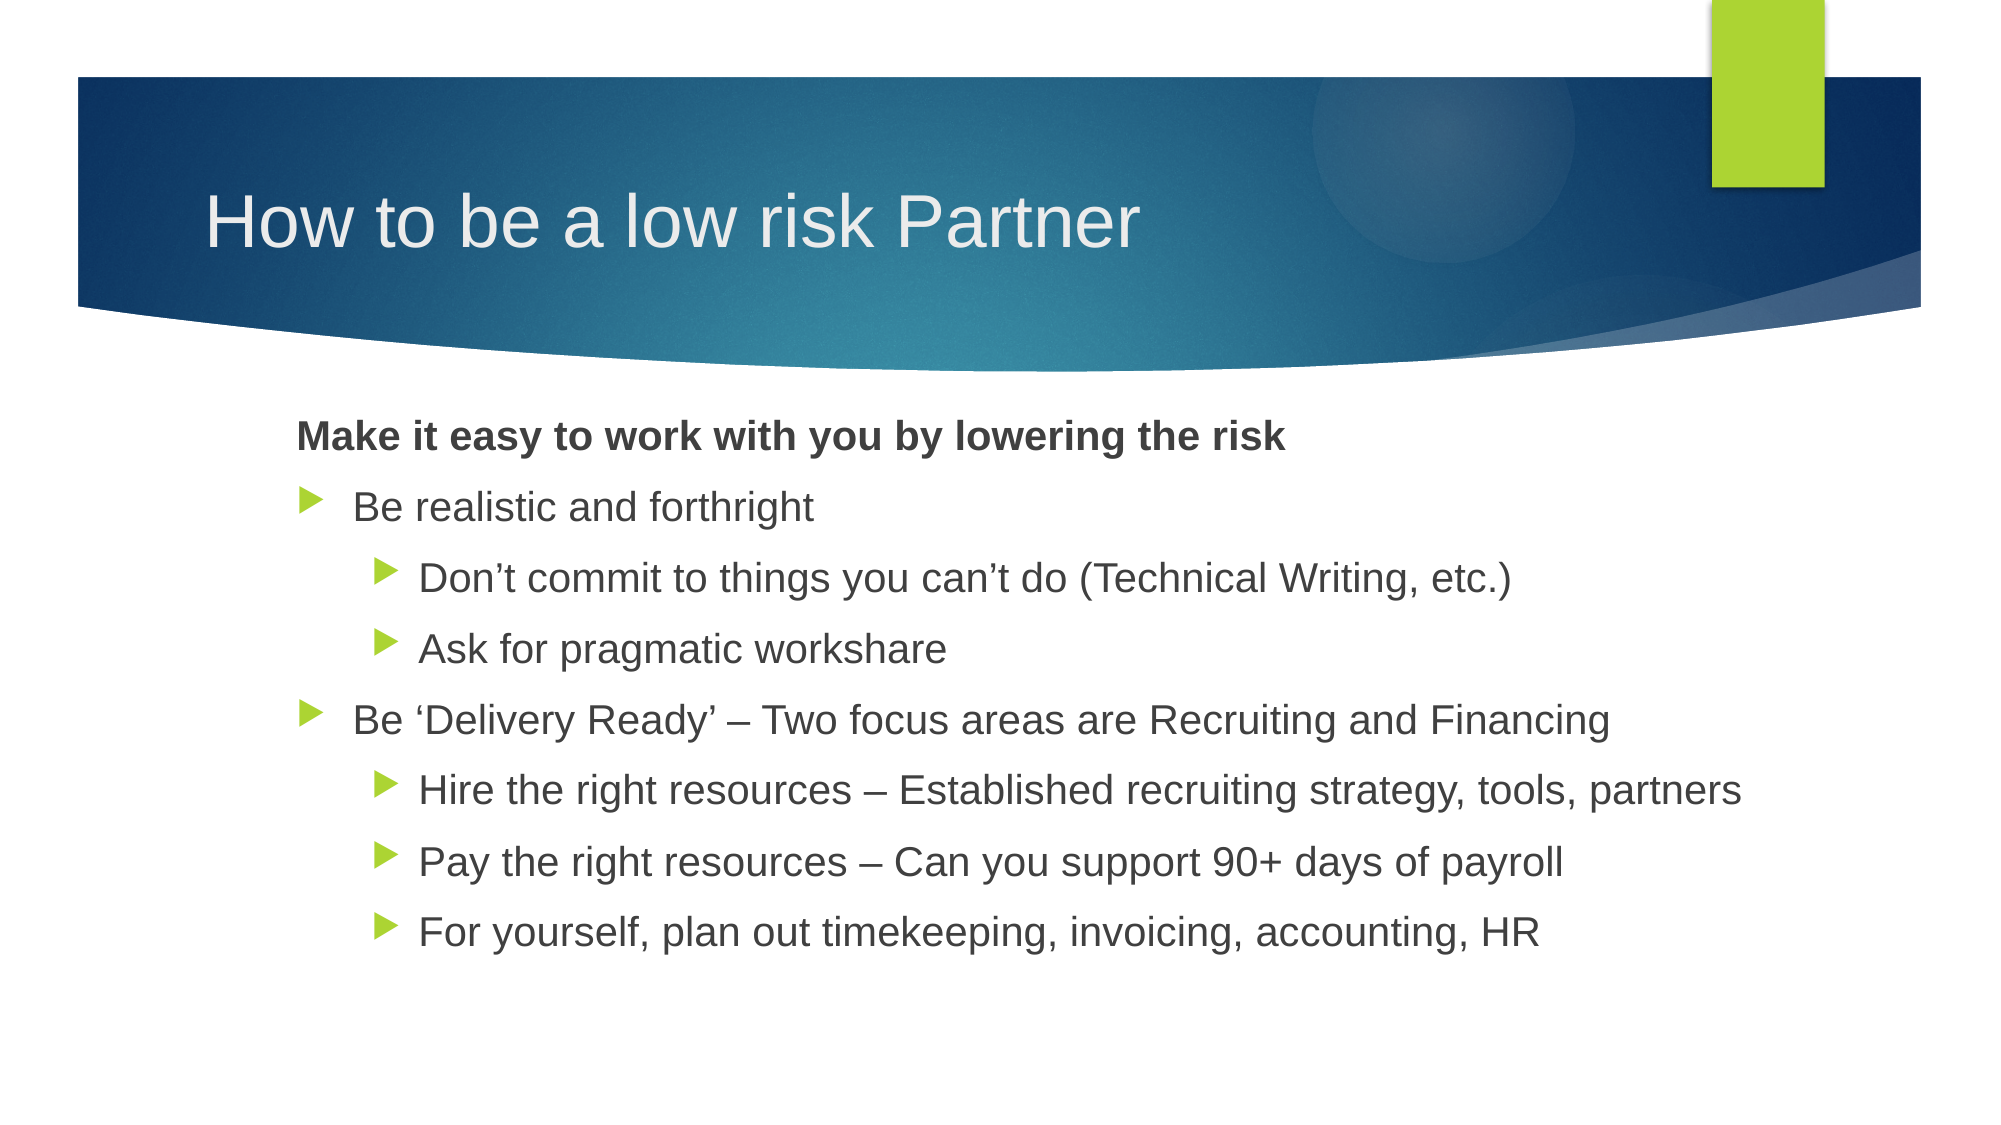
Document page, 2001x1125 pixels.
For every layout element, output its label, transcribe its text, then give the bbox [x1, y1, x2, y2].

list Make it easy to work with you by lowering the risk Be realistic and forthright Don’t commit to things you can’t do (Technical Writing, etc.) Ask for pragmatic workshare Be ‘Delivery Ready’ – Two focus areas are Recruiting and Financing Hire the right resources – Established recruiting strategy, tools, partners Pay the right resources – Can you support 90+ days of payroll For yourself, plan out timekeeping, invoicing, accounting, HR [281, 401, 1858, 986]
title How to be a low risk Partner [189, 159, 1627, 276]
